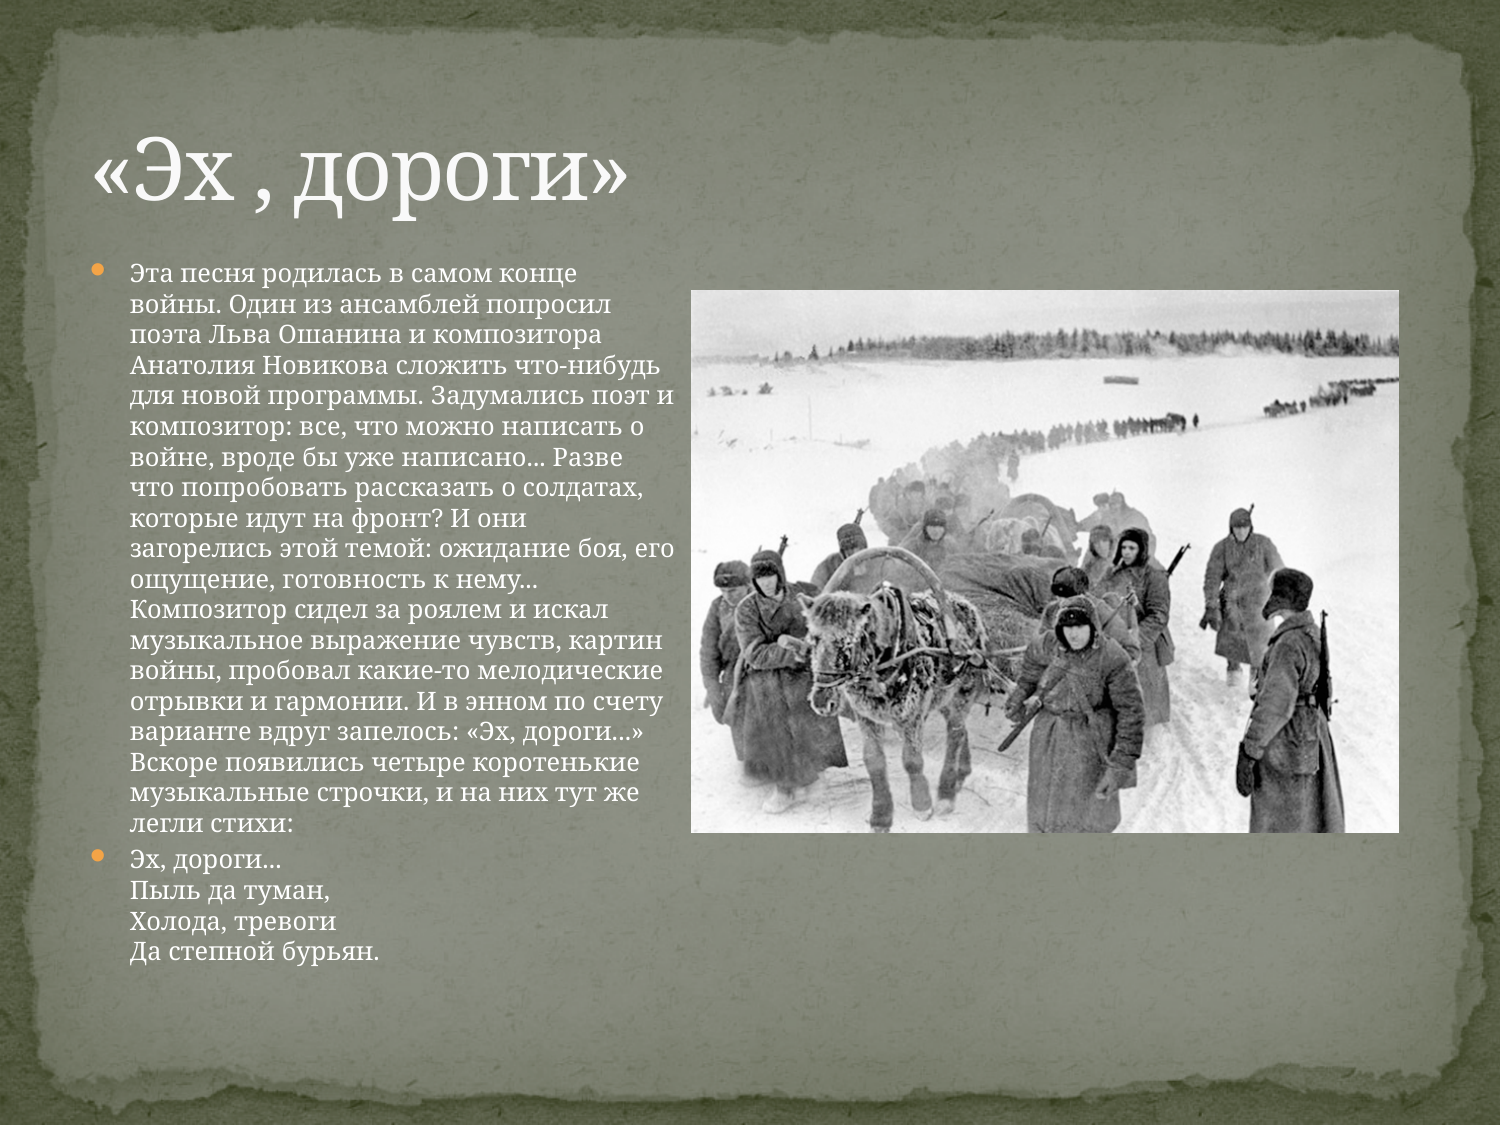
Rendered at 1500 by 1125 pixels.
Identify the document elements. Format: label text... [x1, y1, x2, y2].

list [693, 293, 1398, 832]
title «Эх , дороги» [74, 24, 1425, 225]
list Эта песня родилась в самом конце войны. Один из ансамблей попросил поэта Льва Ошанина и композитора Анатолия Новикова сложить что-нибудь для новой программы. Задумались поэт и компо­зитор: все, что можно написать о войне, вроде бы уже написано... Разве что попробовать рас­сказать о солдатах, которые идут на фронт? И они загорелись этой темой: ожидание боя, его ощущение, готовность к нему... Композитор сидел за роялем и искал музыкальное выра­жение чувств, картин войны, пробовал какие-то мелодические отрывки и гармонии. И в энном по счету варианте вдруг запелось: «Эх, дороги...» Вскоре появились четыре коротенькие музыкальные строчки, и на них тут же легли стихи: Эх, дороги... Пыль да туман, Холода, тревоги Да степной бурьян. [75, 249, 691, 1000]
